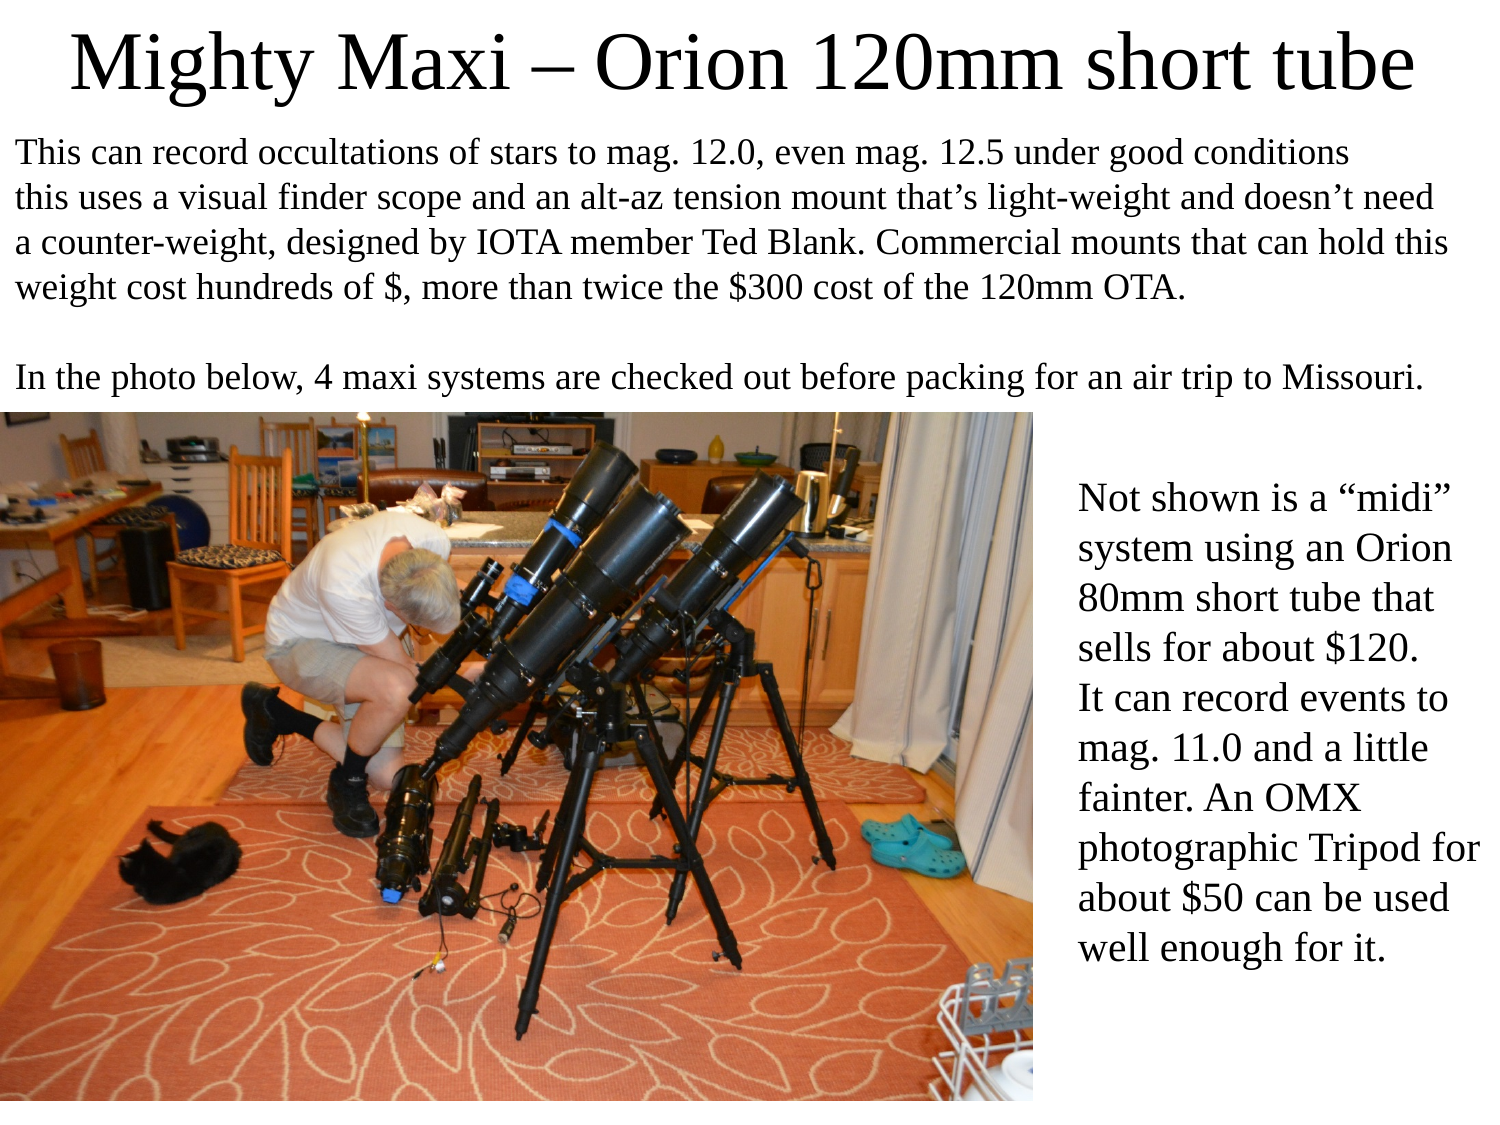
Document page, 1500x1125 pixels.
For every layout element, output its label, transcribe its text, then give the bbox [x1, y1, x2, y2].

title Mighty Maxi – Orion 120mm short tube [50, 0, 1438, 74]
picture [0, 412, 1033, 1101]
text_box This can record occultations of stars to mag. 12.0, even mag. 12.5 under good conditions this uses a visual finder scope and an alt-az tension mount that’s light-weight and doesn’t need a counter-weight, designed by IOTA member Ted Blank. Commercial mounts that can hold this weight cost hundreds of $, more than twice the $300 cost of the 120mm OTA. In the photo below, 4 maxi systems are checked out before packing for an air trip to Missouri. [0, 74, 1475, 405]
text_box Not shown is a “midi” system using an Orion 80mm short tube that sells for about $120. It can record events to mag. 11.0 and a little fainter. An OMX photographic Tripod for about $50 can be used well enough for it. [1063, 462, 1500, 978]
